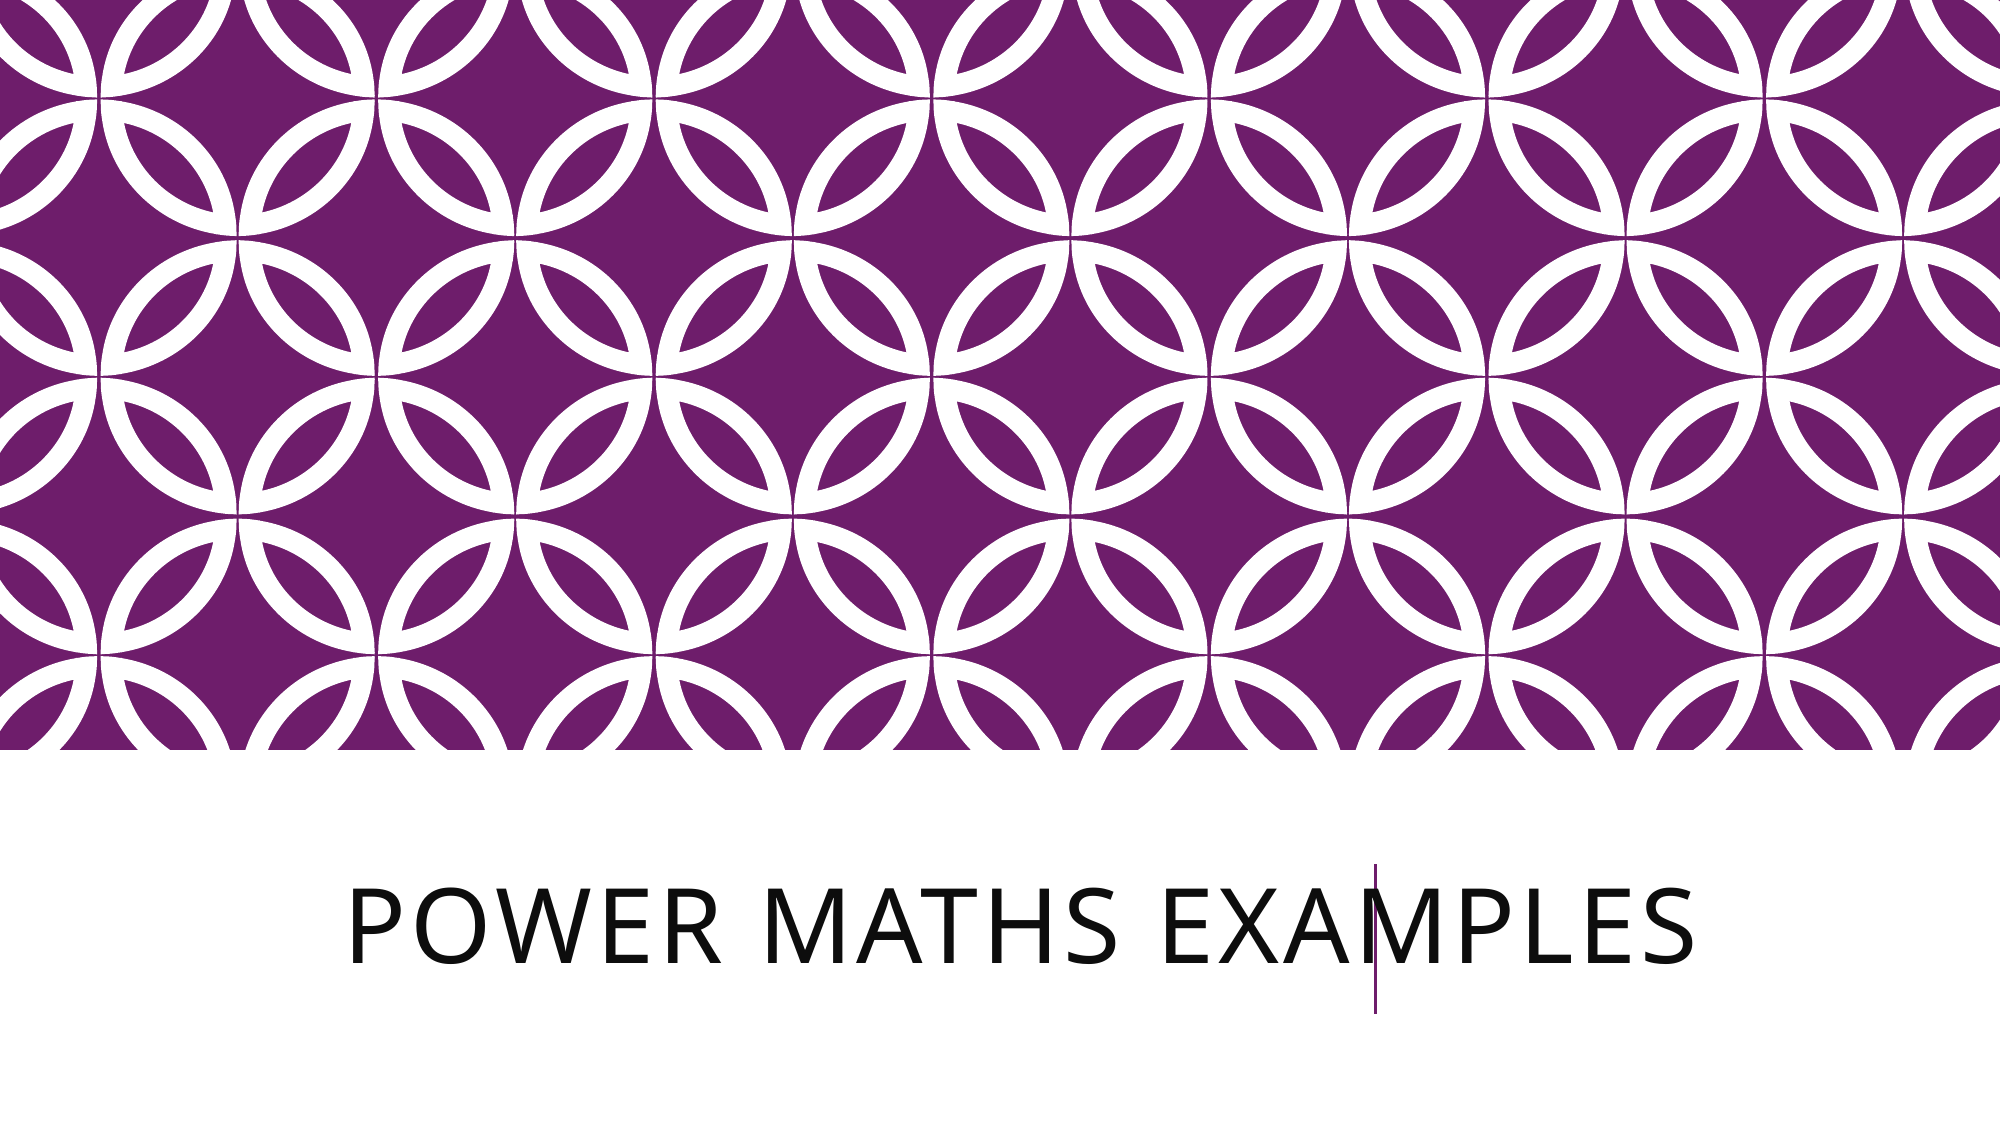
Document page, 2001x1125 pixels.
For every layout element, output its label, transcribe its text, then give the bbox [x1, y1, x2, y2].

title Power maths examples [75, 813, 1969, 1054]
